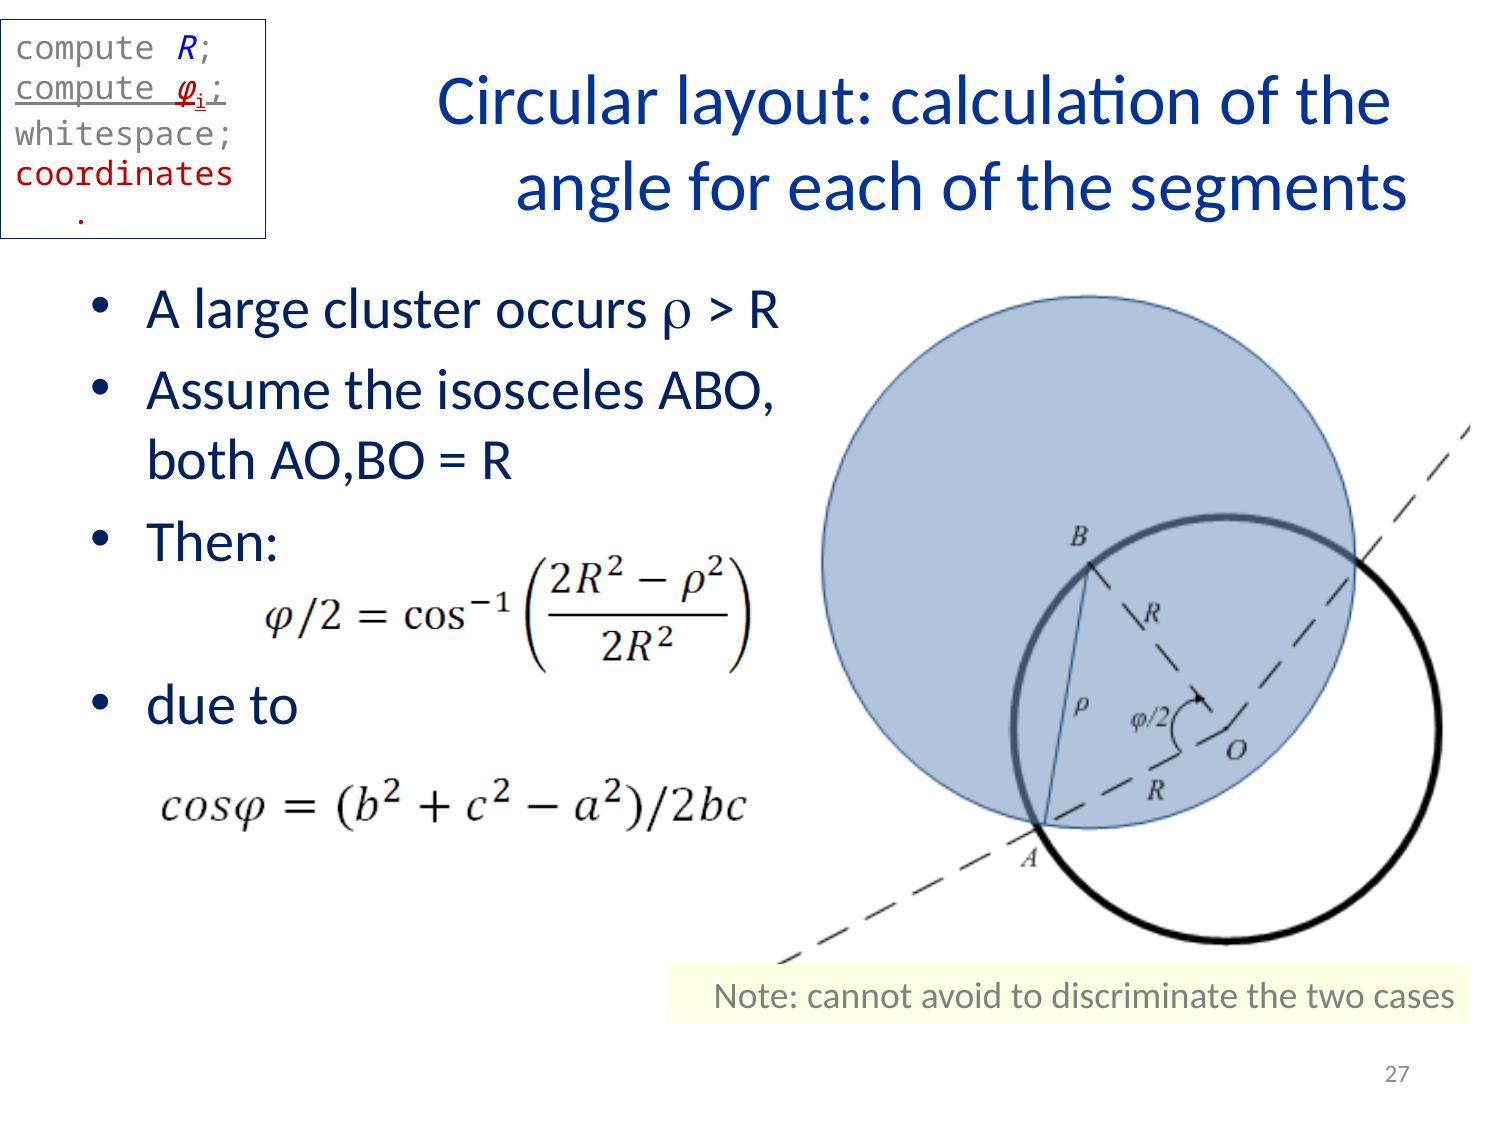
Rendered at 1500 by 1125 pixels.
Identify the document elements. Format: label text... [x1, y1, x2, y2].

list A large cluster occurs  > R Assume the isosceles ABO, both AO,BO = R Then: due to [75, 262, 809, 1035]
text_box Note: cannot avoid to discriminate the two cases [667, 964, 1471, 1024]
text_box compute R; compute φi; whitespace; coordinates. [0, 19, 266, 239]
title Circular layout: calculation of the angle for each of the segments [266, 45, 1425, 233]
picture [147, 290, 1471, 999]
slide_number 27 [1074, 1042, 1425, 1103]
